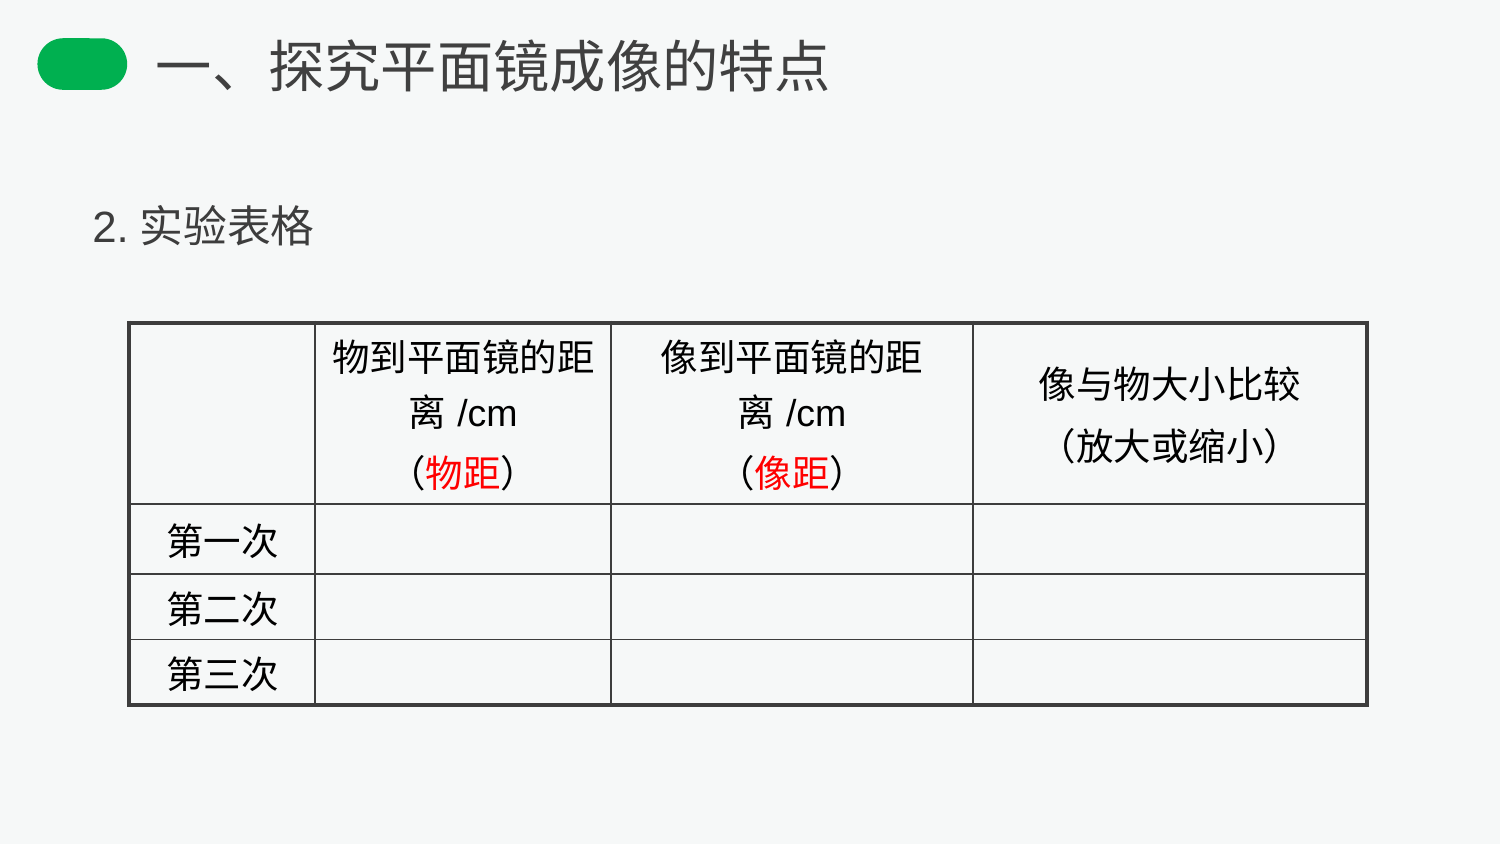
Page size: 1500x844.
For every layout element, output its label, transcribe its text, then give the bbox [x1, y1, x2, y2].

table_header 像与物大小比较 （放大或缩小） [974, 325, 1365, 503]
table_cell 第三次 [131, 640, 314, 703]
text_box 一、探究平面镜成像的特点 [144, 25, 961, 105]
table_cell [612, 575, 972, 639]
table_cell [316, 640, 610, 703]
table_cell [612, 505, 972, 573]
table_cell [316, 575, 610, 639]
table_cell [316, 505, 610, 573]
table_cell 第一次 [131, 505, 314, 573]
table_header 像到平面镜的距离/cm （像距） [612, 325, 972, 503]
table_header [131, 325, 314, 503]
table_cell [974, 505, 1365, 573]
table_cell [974, 575, 1365, 639]
table_header 物到平面镜的距离/cm （物距） [316, 325, 610, 503]
text_box 2.实验表格 [81, 189, 632, 261]
table_cell [612, 640, 972, 703]
table_cell [974, 640, 1365, 703]
table_cell 第二次 [131, 575, 314, 639]
